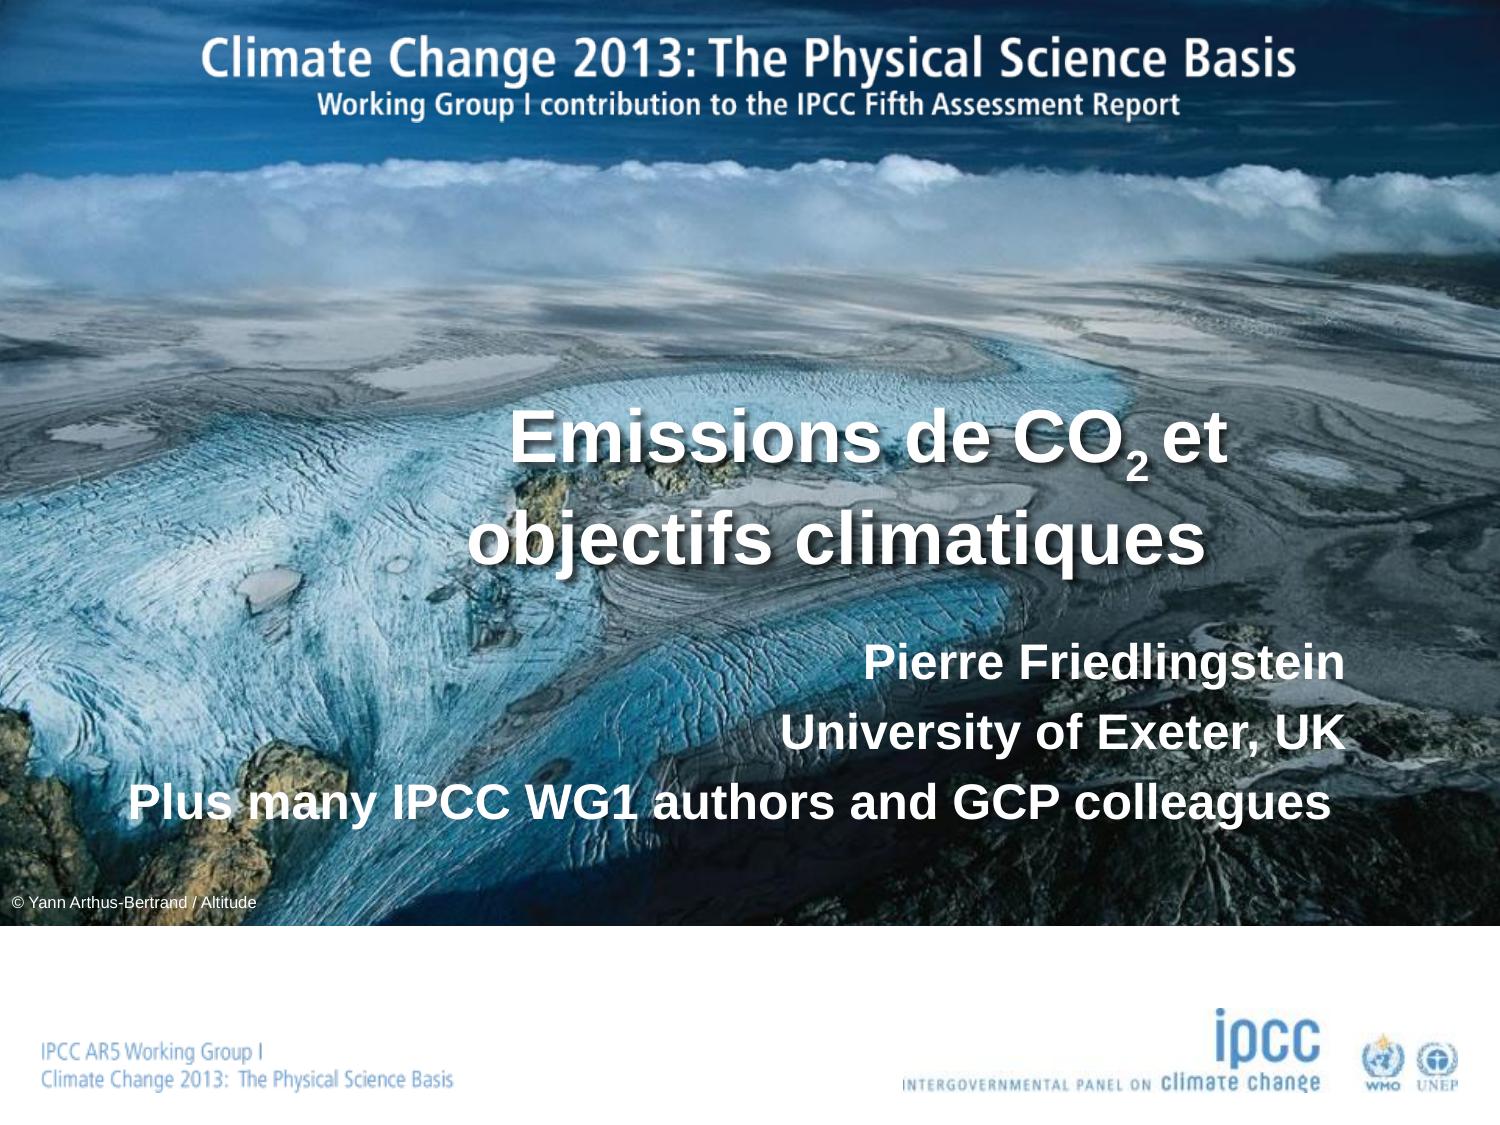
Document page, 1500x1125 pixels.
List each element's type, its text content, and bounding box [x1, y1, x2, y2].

picture [903, 1008, 1458, 1093]
list Pierre Friedlingstein University of Exeter, UK Plus many IPCC WG1 authors and GCP colleagues [88, 716, 1353, 906]
list Emissions de CO2 et objectifs climatiques [253, 172, 1235, 586]
picture [41, 1040, 454, 1093]
picture [0, 0, 1500, 926]
